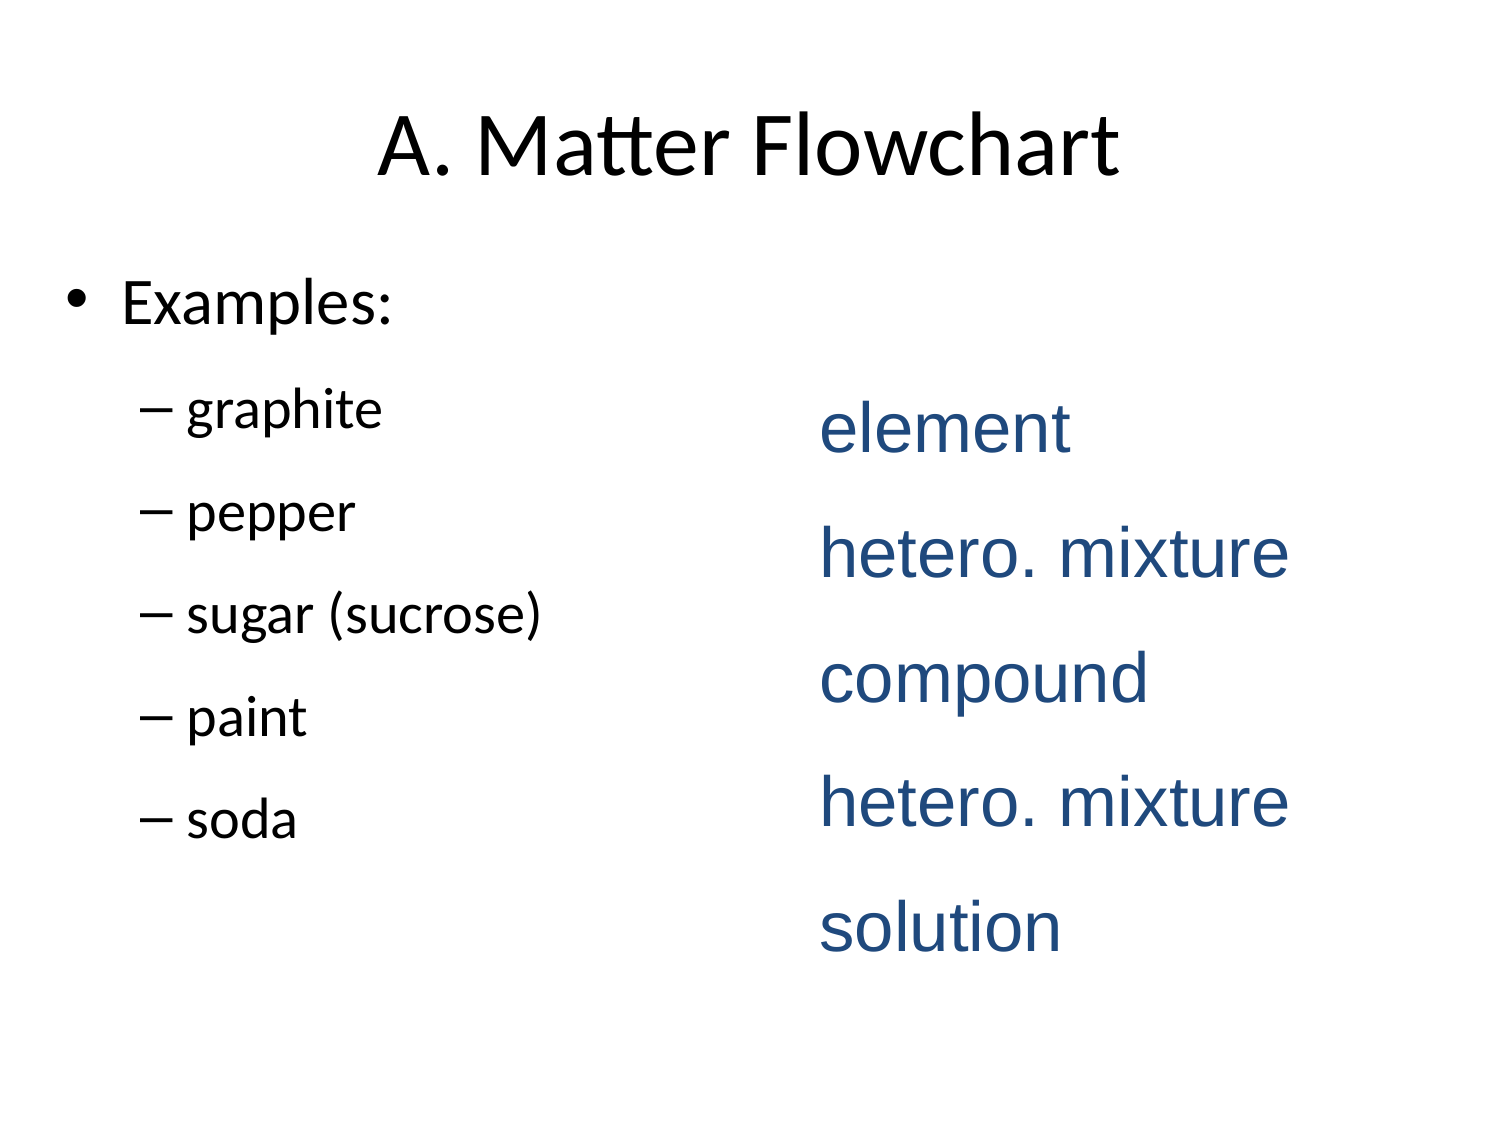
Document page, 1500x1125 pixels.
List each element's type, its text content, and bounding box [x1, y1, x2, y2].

list Examples: graphite pepper sugar (sucrose) paint soda [50, 249, 710, 1080]
title A. Matter Flowchart [75, 45, 1425, 233]
text_box element hetero. mixture compound hetero. mixture solution [710, 249, 1473, 1080]
